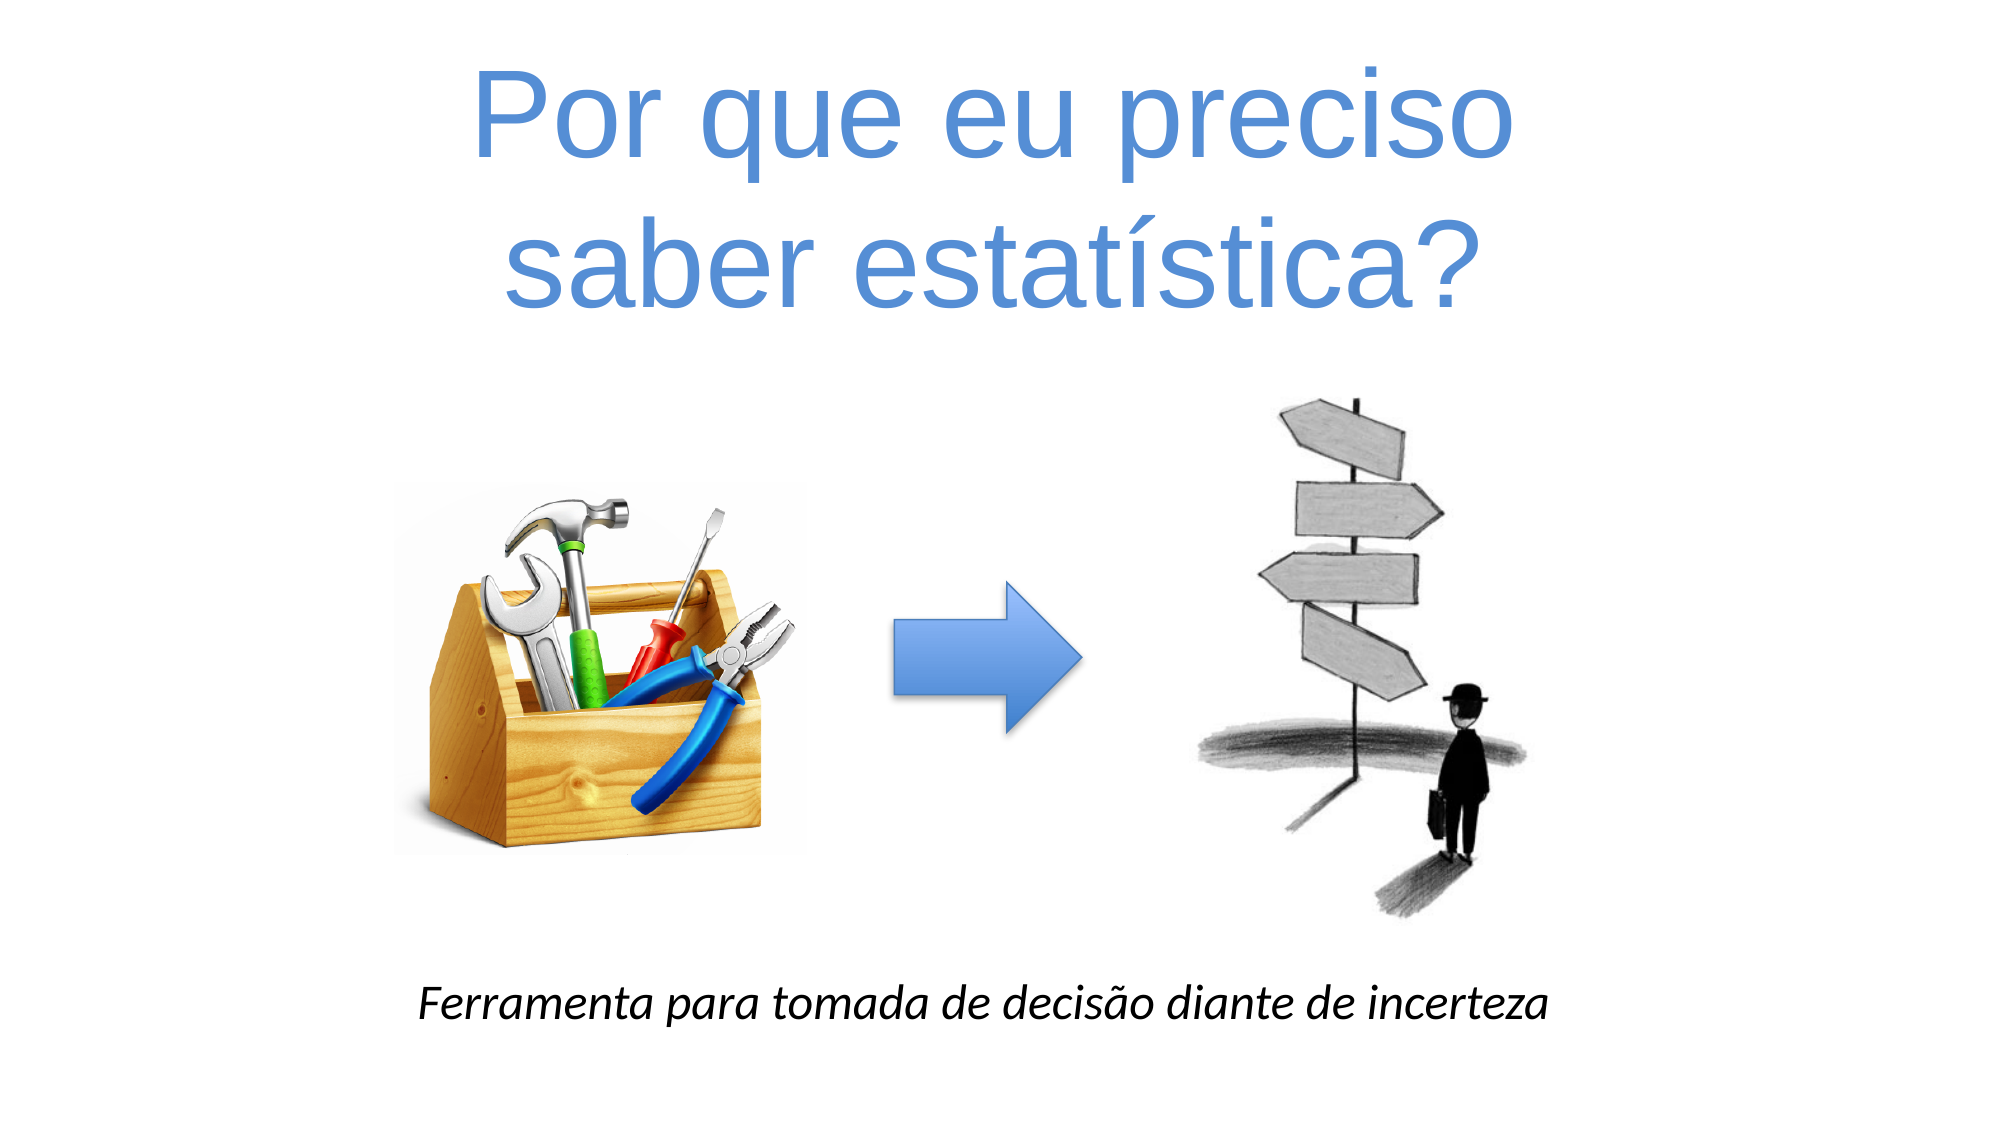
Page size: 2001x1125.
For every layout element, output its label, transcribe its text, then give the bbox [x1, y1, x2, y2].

text_box Por que eu preciso saber estatística? [349, 24, 1638, 340]
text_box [337, 387, 1631, 1039]
